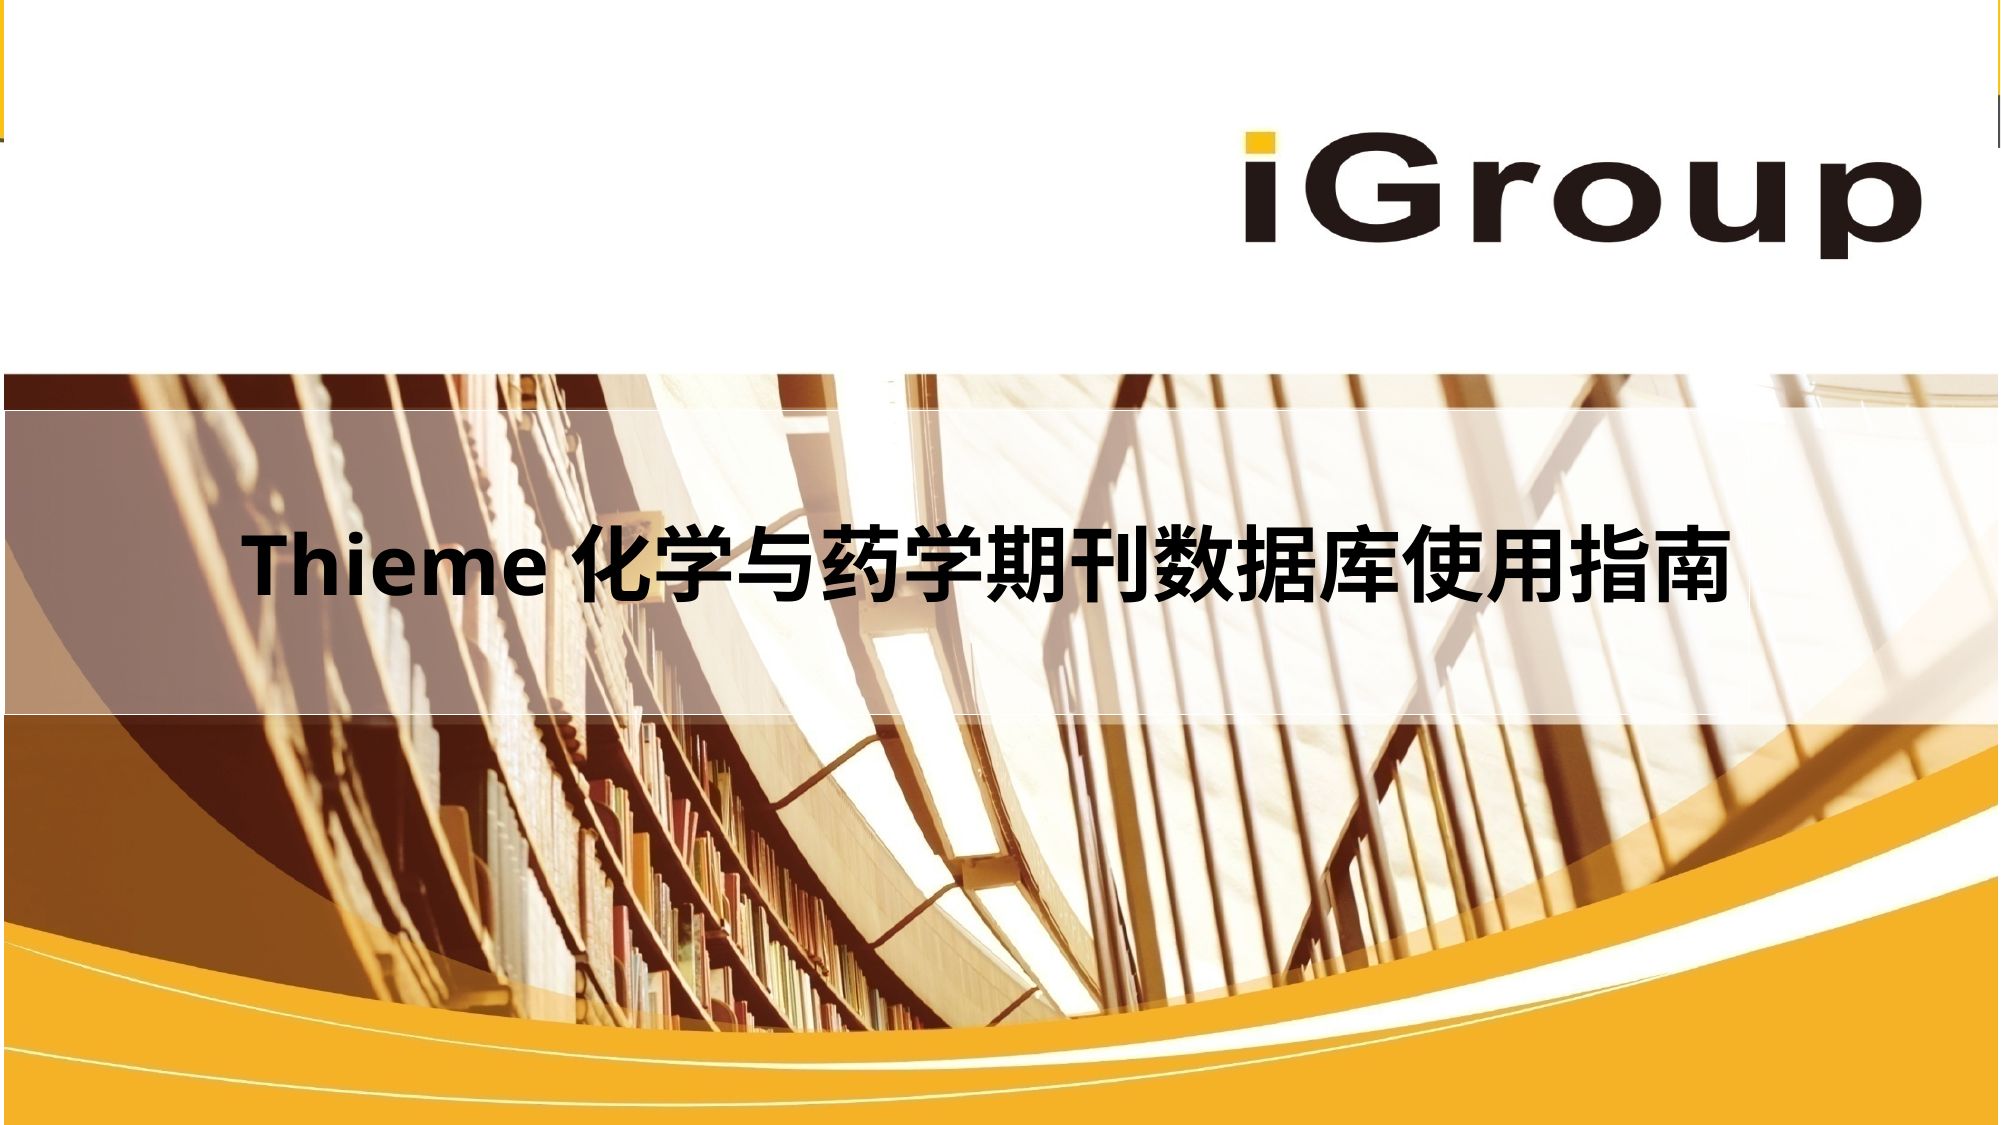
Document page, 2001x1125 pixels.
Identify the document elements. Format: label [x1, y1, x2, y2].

picture [0, 0, 4, 1125]
list [4, 0, 1998, 1125]
